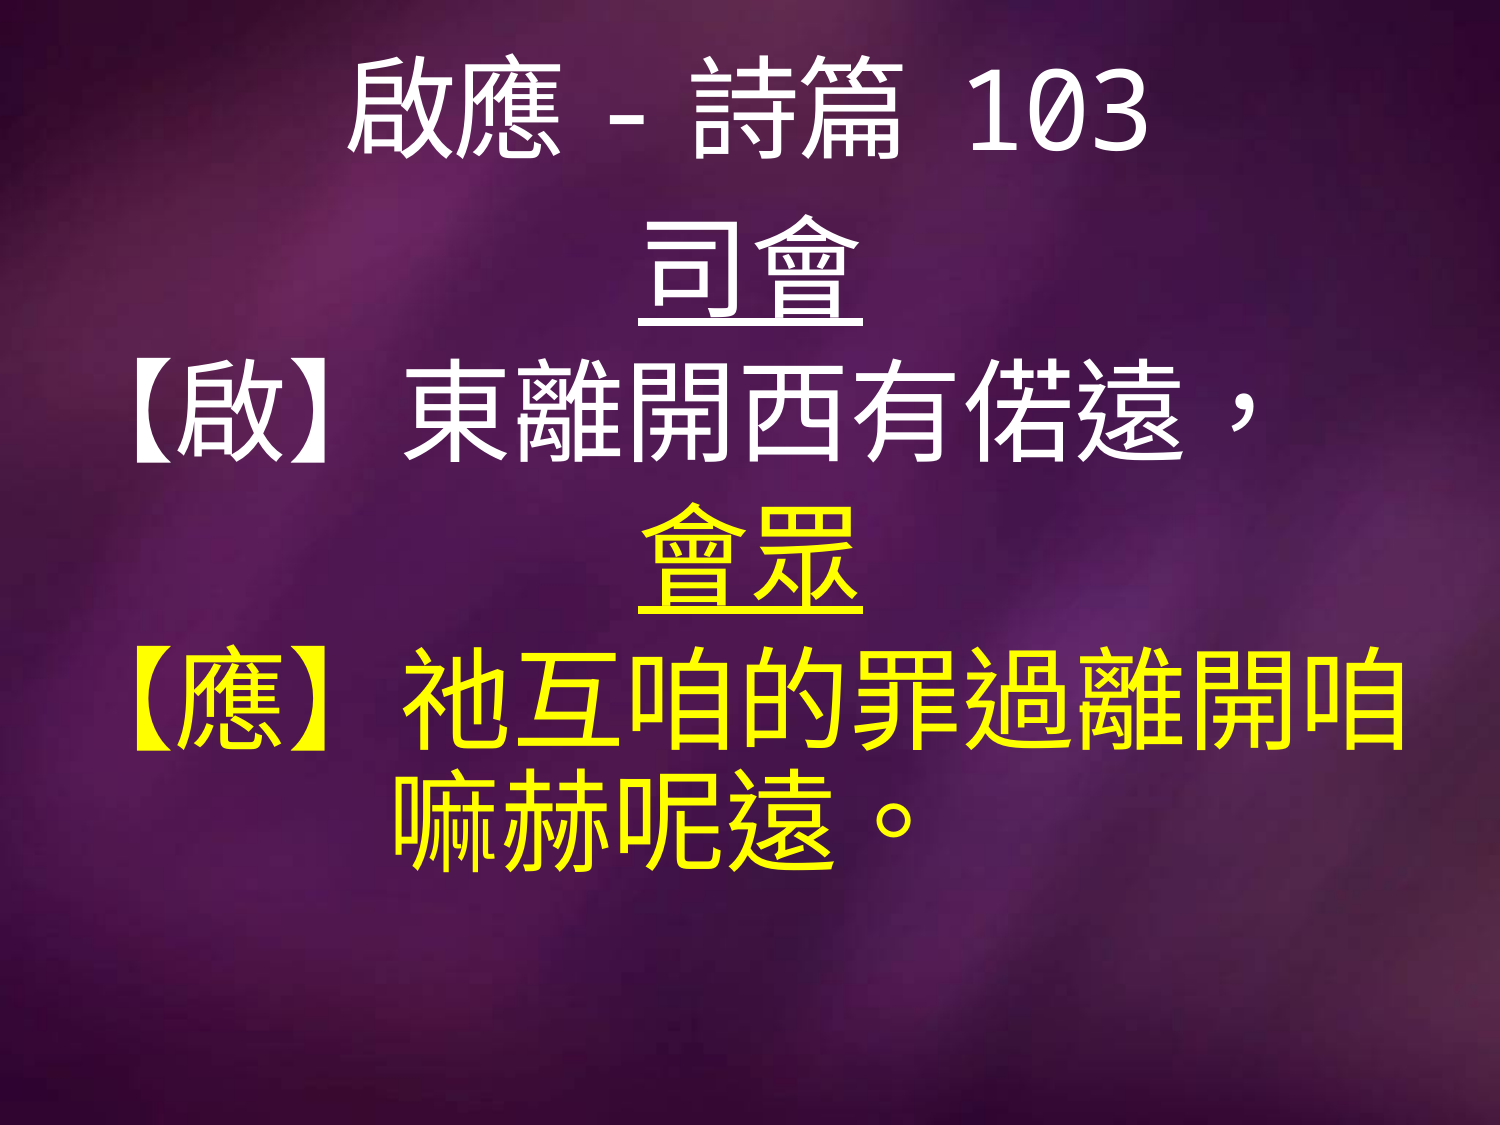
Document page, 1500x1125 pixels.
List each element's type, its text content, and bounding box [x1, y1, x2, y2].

title 啟應-詩篇 103 [62, 37, 1438, 174]
picture [0, 0, 1500, 1125]
list 司會 【啟】東離開西有偌遠， 會眾 【應】祂互咱的罪過離開咱 嘛赫呢遠。 [62, 212, 1438, 908]
